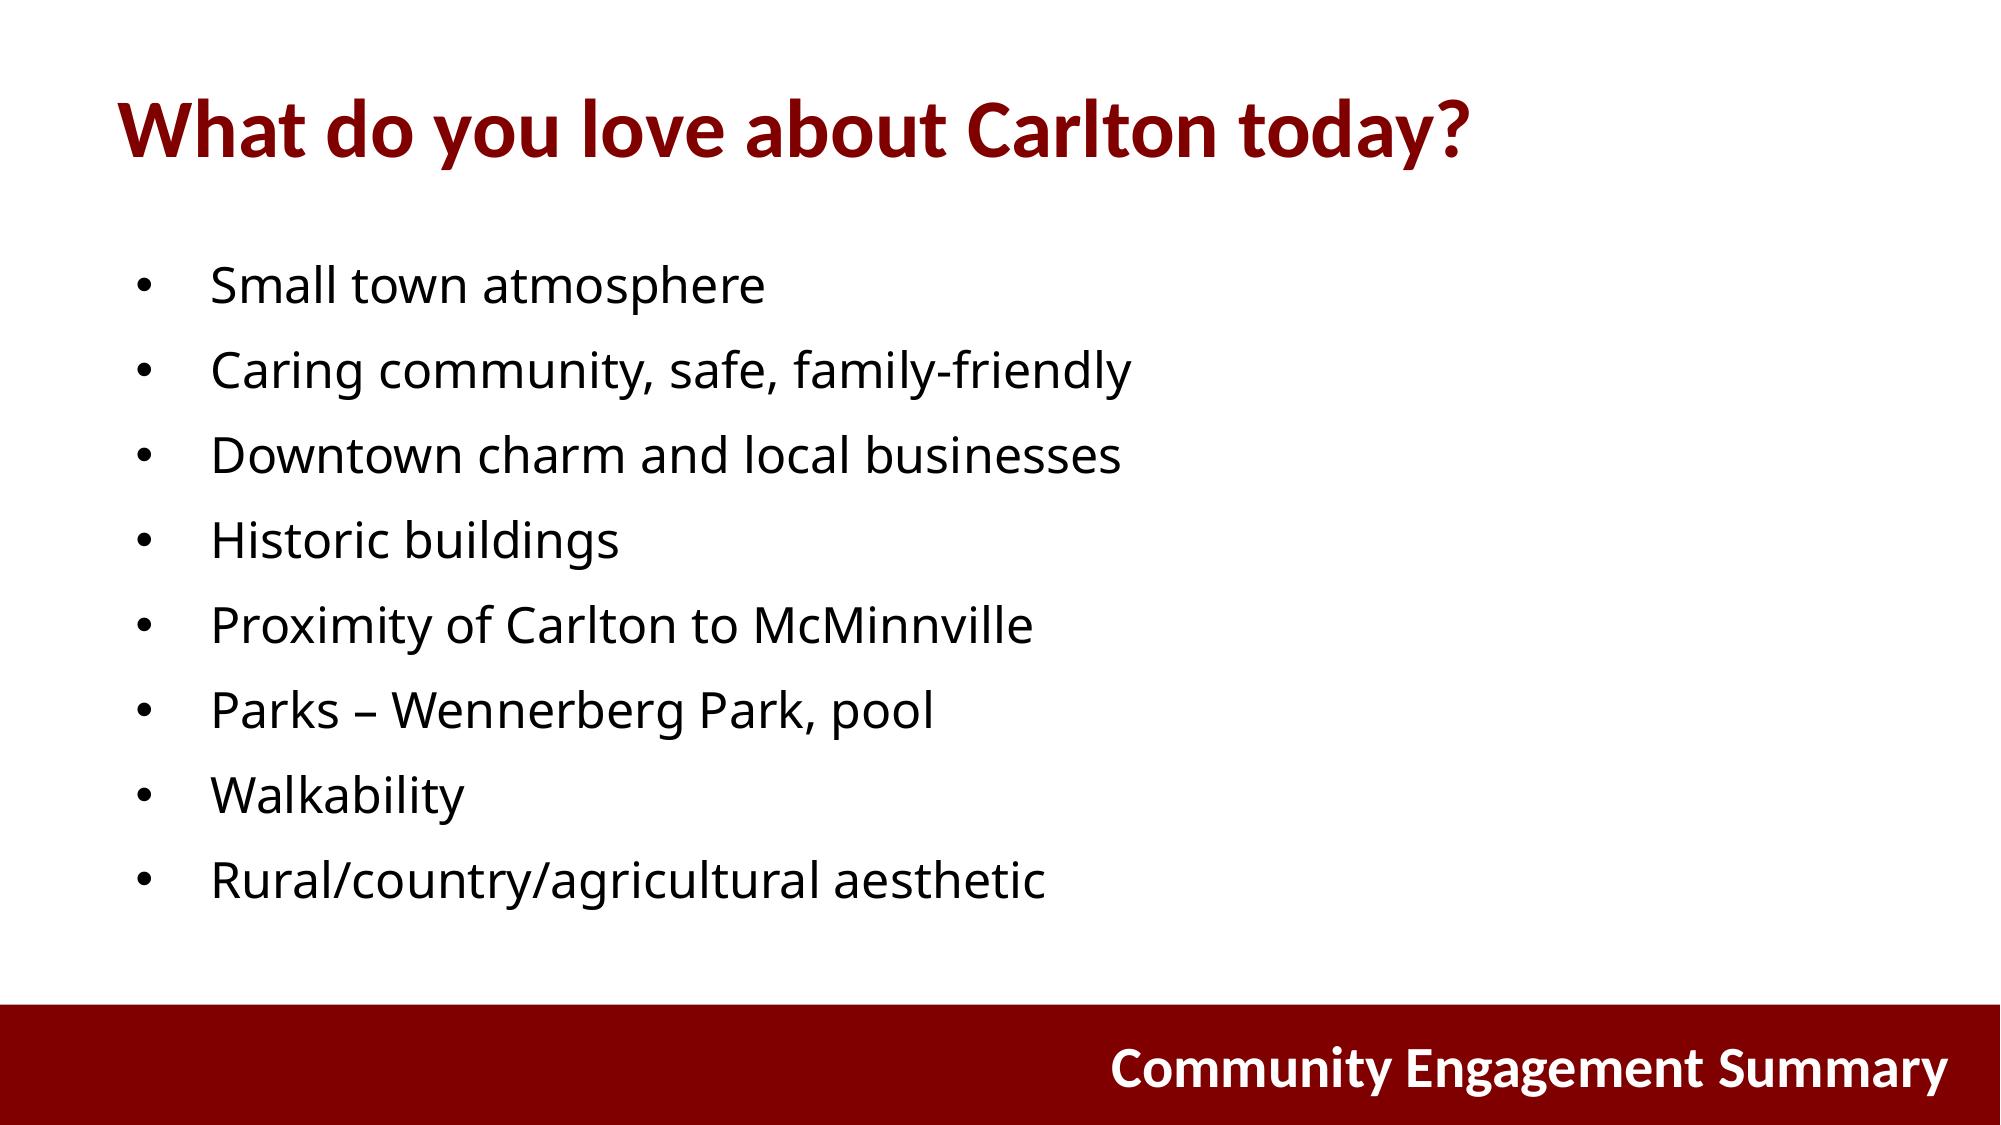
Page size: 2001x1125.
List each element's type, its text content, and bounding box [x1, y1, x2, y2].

text_box [0, 1004, 2000, 1125]
text_box Community Engagement Summary [1052, 1021, 1965, 1107]
text_box Small town atmosphere Caring community, safe, family-friendly Downtown charm and local businesses Historic buildings Proximity of Carlton to McMinnville Parks – Wennerberg Park, pool Walkability Rural/country/agricultural aesthetic [120, 246, 1834, 978]
text_box What do you love about Carlton today? [103, 67, 1816, 182]
